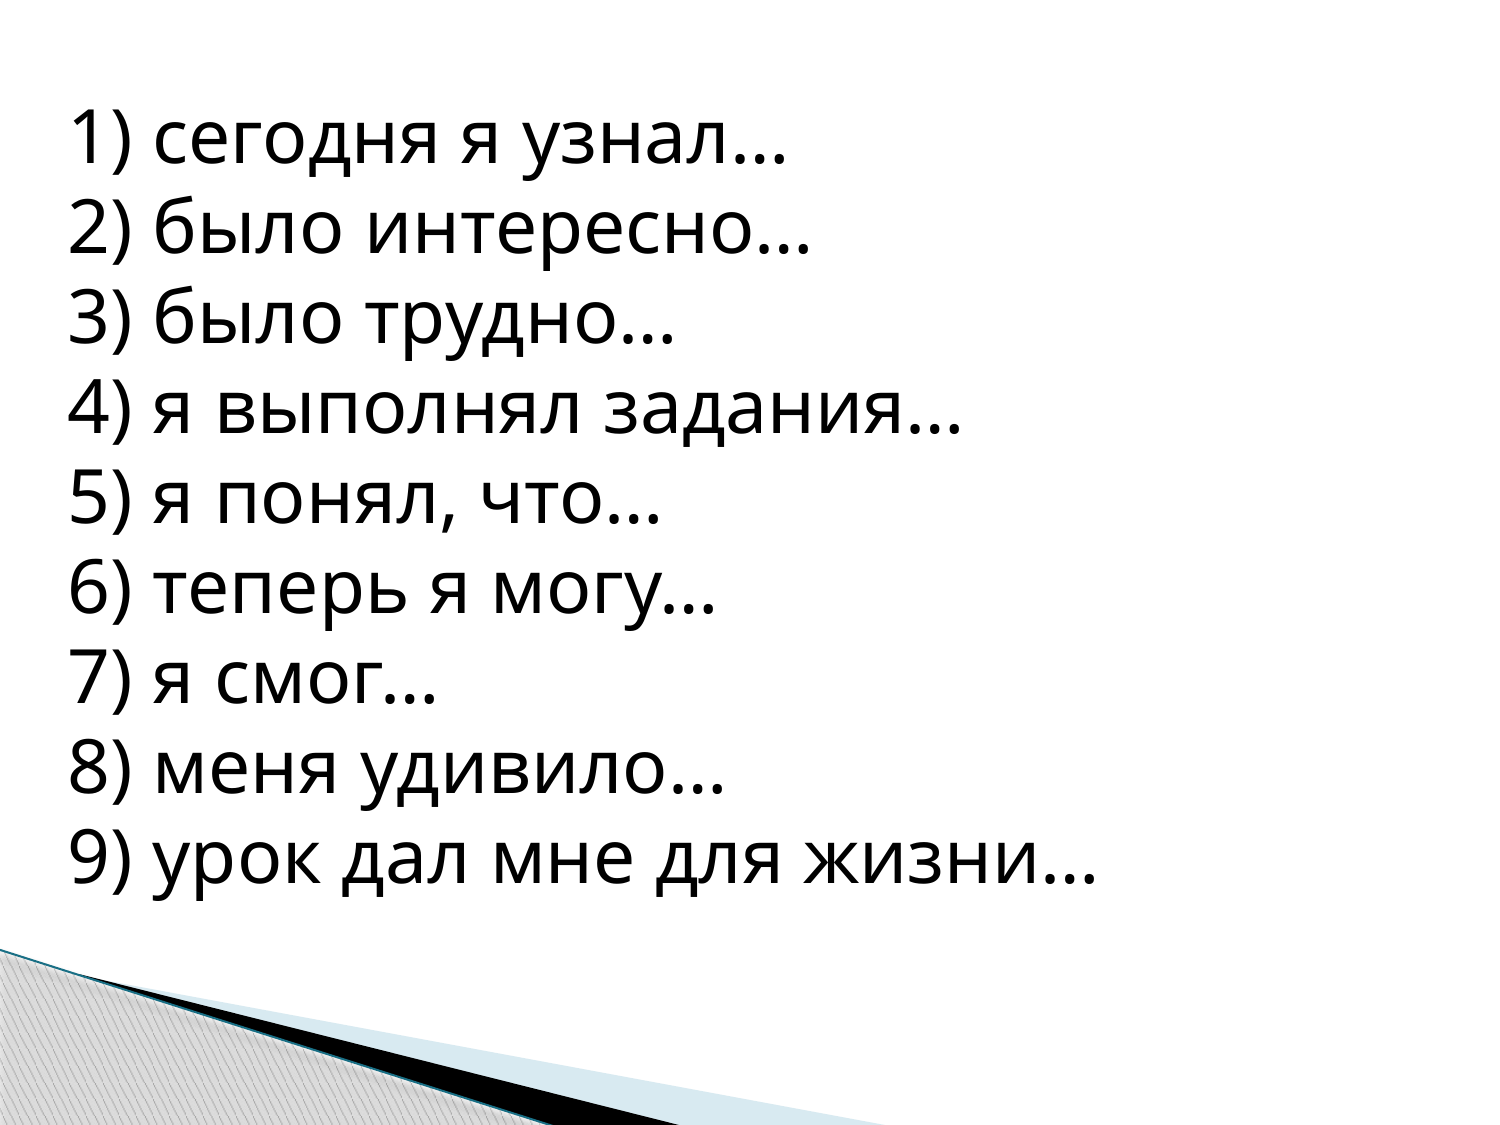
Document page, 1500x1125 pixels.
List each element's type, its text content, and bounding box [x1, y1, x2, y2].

text_box 1) сегодня я узнал… 2) было интересно… 3) было трудно… 4) я выполнял задания… 5) я понял, что… 6) теперь я могу… 7) я смог… 8) меня удивило… 9) урок дал мне для жизни… [53, 81, 1413, 907]
